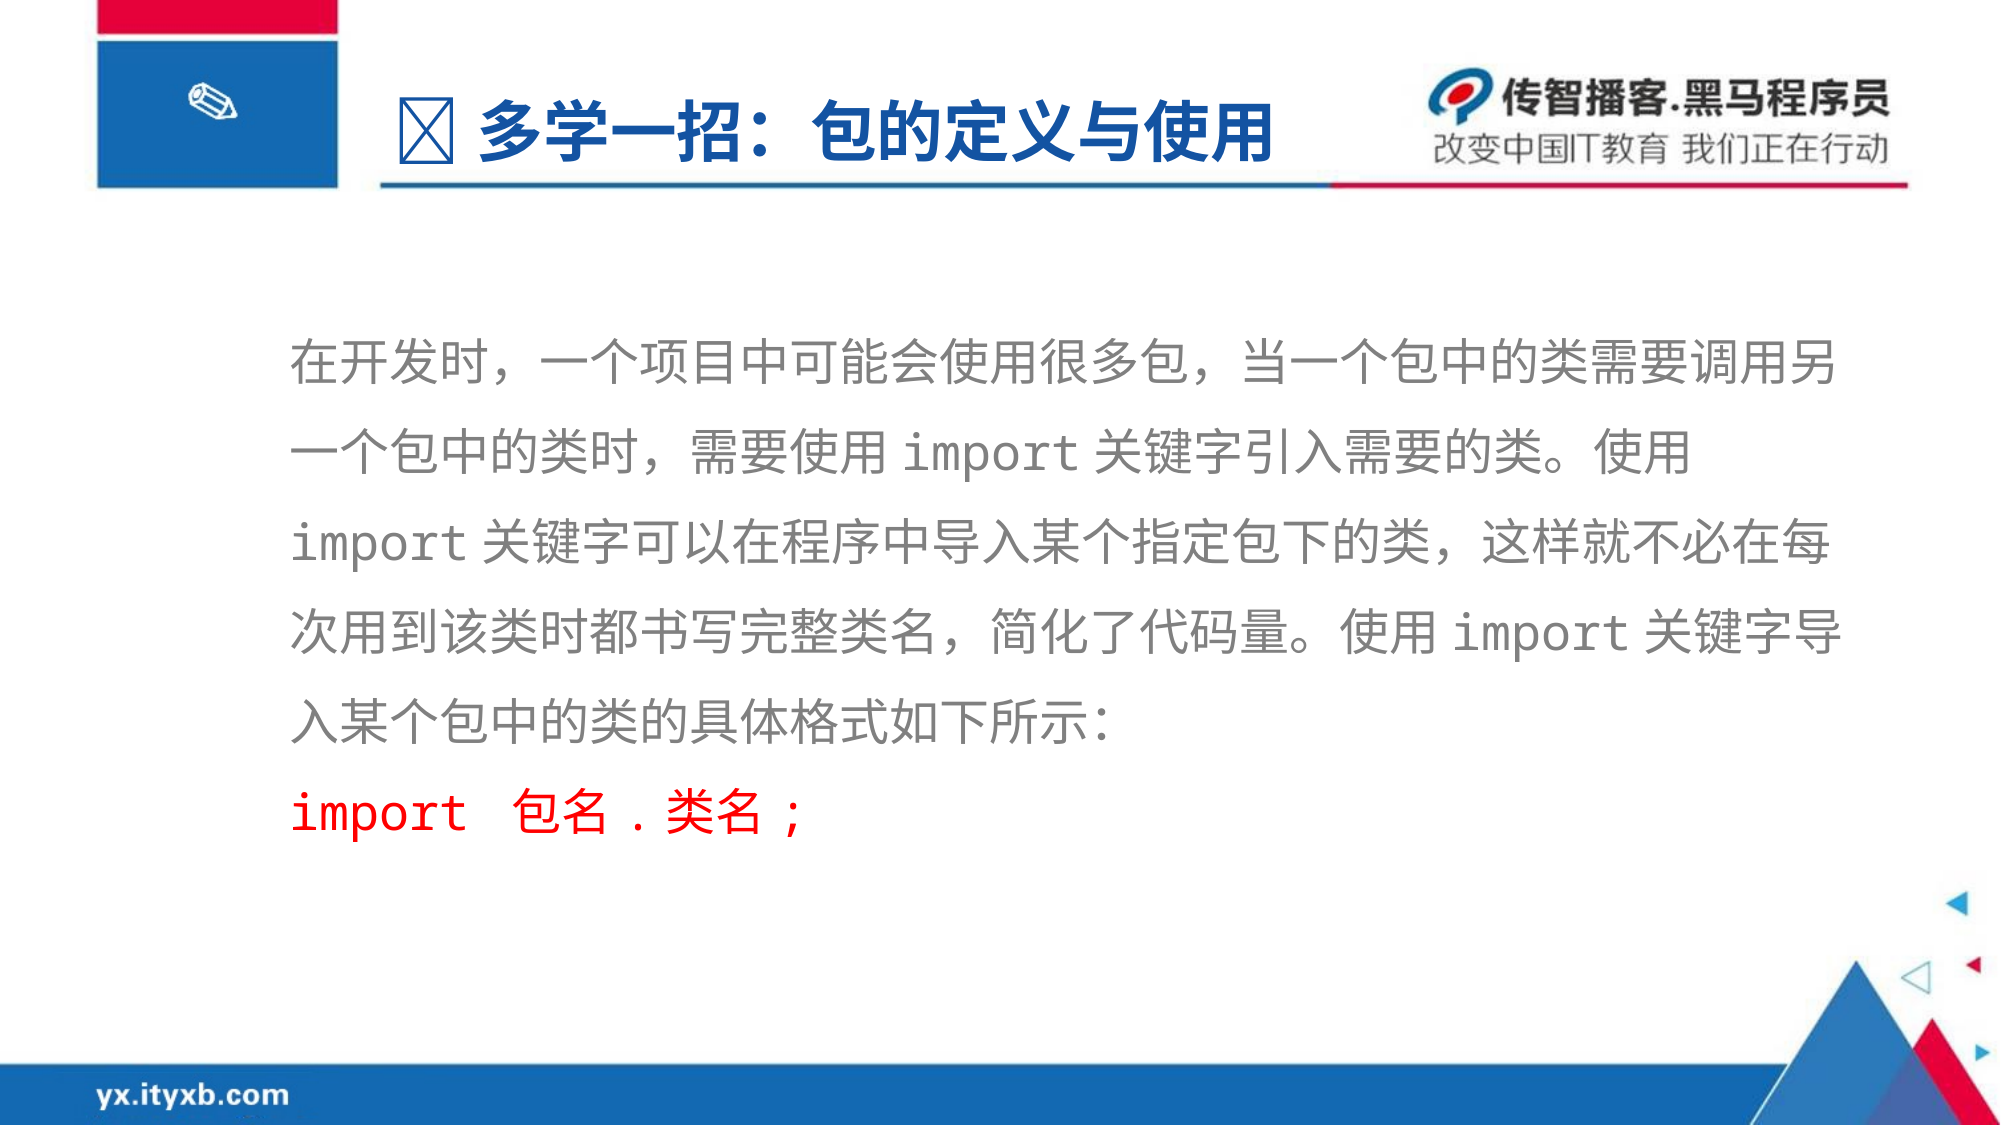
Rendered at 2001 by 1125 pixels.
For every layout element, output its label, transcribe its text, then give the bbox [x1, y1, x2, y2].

text_box 在开发时，一个项目中可能会使用很多包，当一个包中的类需要调用另一个包中的类时，需要使用import关键字引入需要的类。使用import关键字可以在程序中导入某个指定包下的类，这样就不必在每次用到该类时都书写完整类名，简化了代码量。使用import关键字导入某个包中的类的具体格式如下所示： import 包名.类名; [275, 293, 1874, 874]
text_box 多学一招：包的定义与使用 [379, 82, 1310, 177]
picture [0, 0, 2001, 1125]
